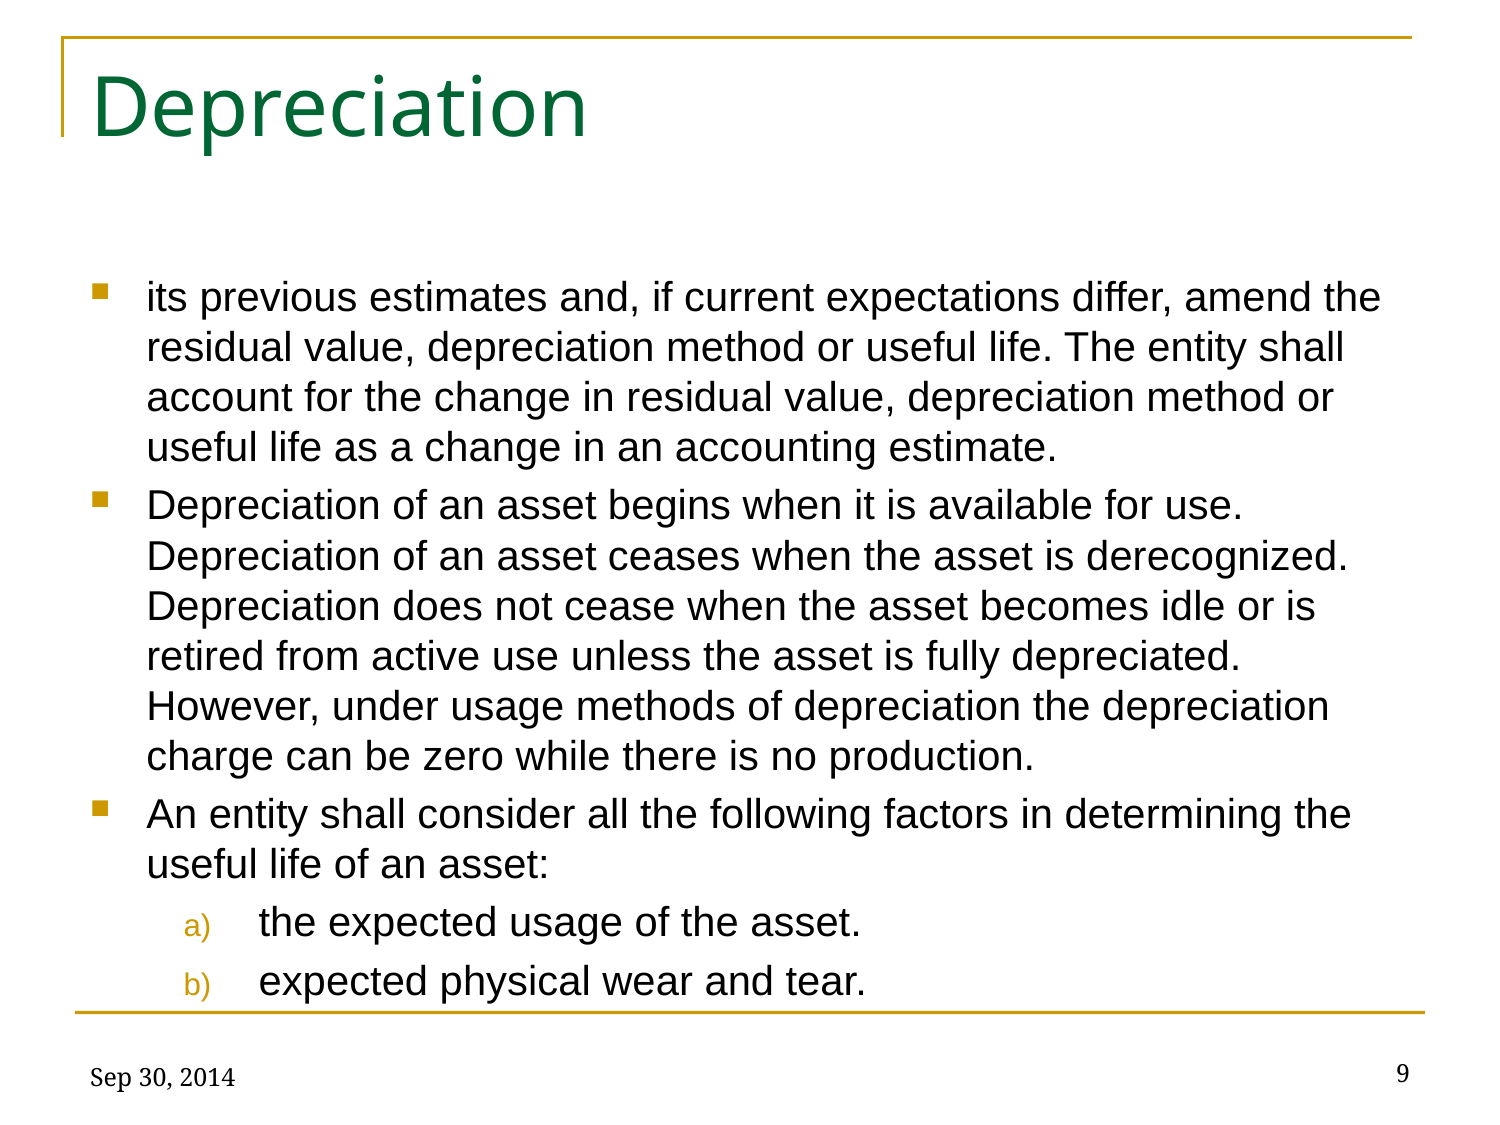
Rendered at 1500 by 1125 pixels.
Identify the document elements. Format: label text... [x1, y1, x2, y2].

title Depreciation [74, 45, 1426, 233]
slide_number 9 [1074, 1023, 1426, 1100]
list its previous estimates and, if current expectations differ, amend the residual value, depreciation method or useful life. The entity shall account for the change in residual value, depreciation method or useful life as a change in an accounting estimate. Depreciation of an asset begins when it is available for use. Depreciation of an asset ceases when the asset is derecognized. Depreciation does not cease when the asset becomes idle or is retired from active use unless the asset is fully depreciated. However, under usage methods of depreciation the depreciation charge can be zero while there is no production. An entity shall consider all the following factors in determining the useful life of an asset: the expected usage of the asset. expected physical wear and tear. [74, 262, 1426, 1006]
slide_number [74, 1023, 426, 1100]
